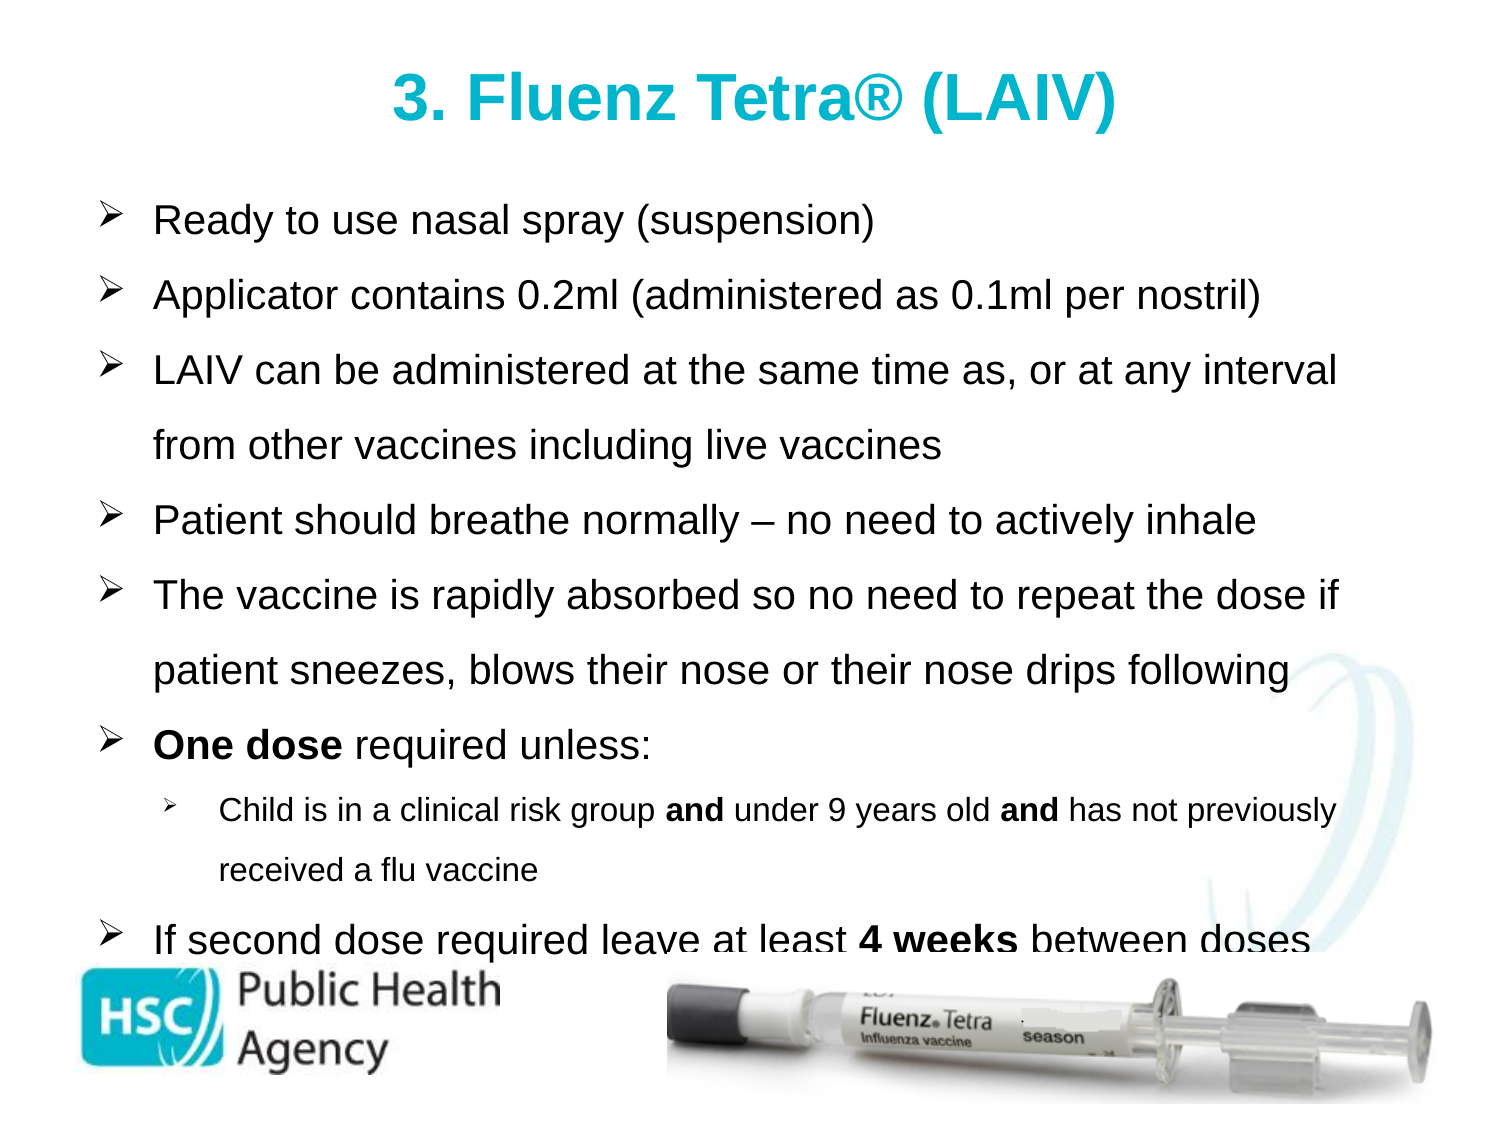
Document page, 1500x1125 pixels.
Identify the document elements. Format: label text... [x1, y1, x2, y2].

picture [75, 962, 500, 1075]
list Ready to use nasal spray (suspension) Applicator contains 0.2ml (administered as 0.1ml per nostril) LAIV can be administered at the same time as, or at any interval from other vaccines including live vaccines Patient should breathe normally – no need to actively inhale The vaccine is rapidly absorbed so no need to repeat the dose if patient sneezes, blows their nose or their nose drips following One dose required unless: Child is in a clinical risk group and under 9 years old and has not previously received a flu vaccine If second dose required leave at least 4 weeks between doses [72, 160, 1360, 707]
title 3. Fluenz Tetra® (LAIV) [76, 30, 1436, 156]
picture [667, 649, 1463, 1105]
